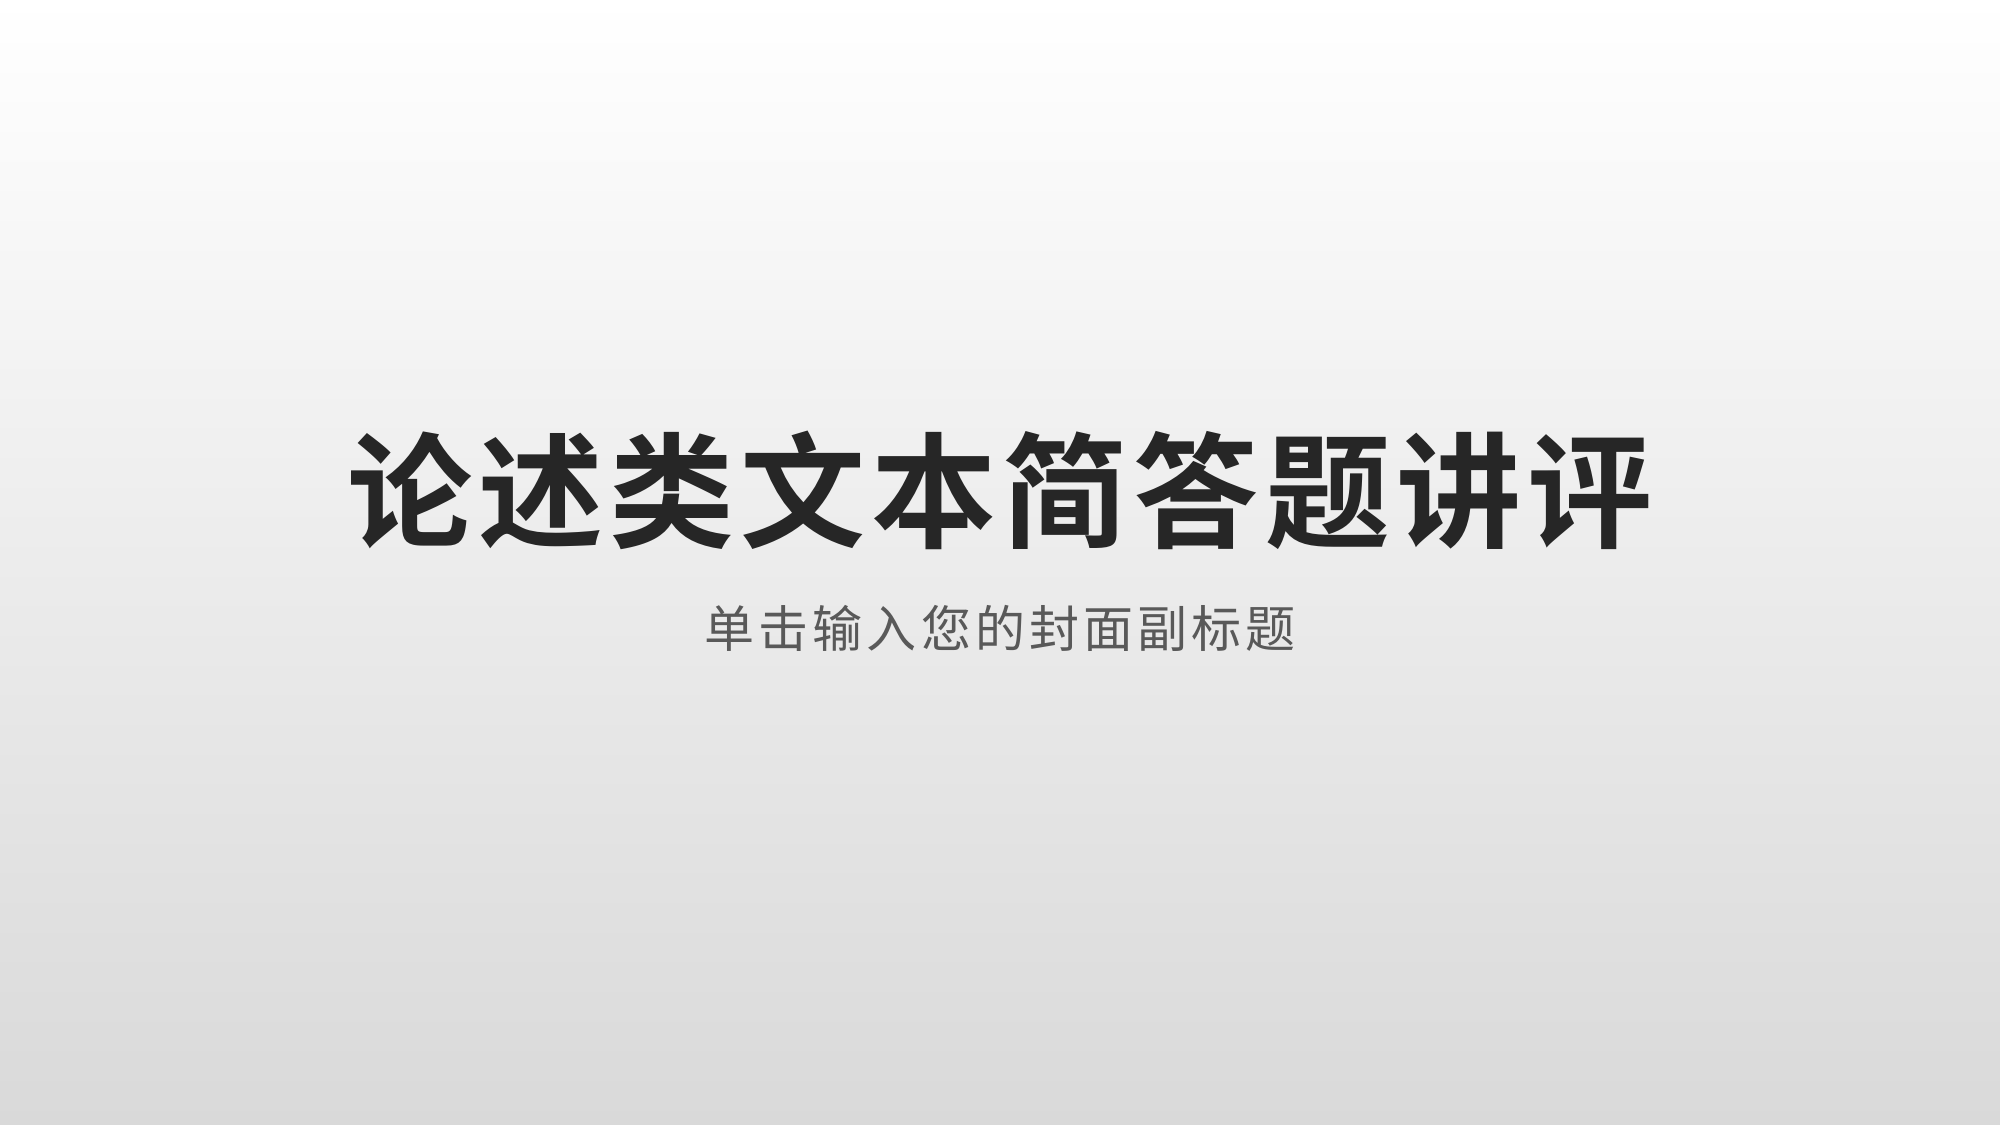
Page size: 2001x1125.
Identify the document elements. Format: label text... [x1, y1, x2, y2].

title 论述类文本简答题讲评 [196, 149, 1805, 572]
subtitle 单击输入您的封面副标题 [196, 584, 1805, 826]
